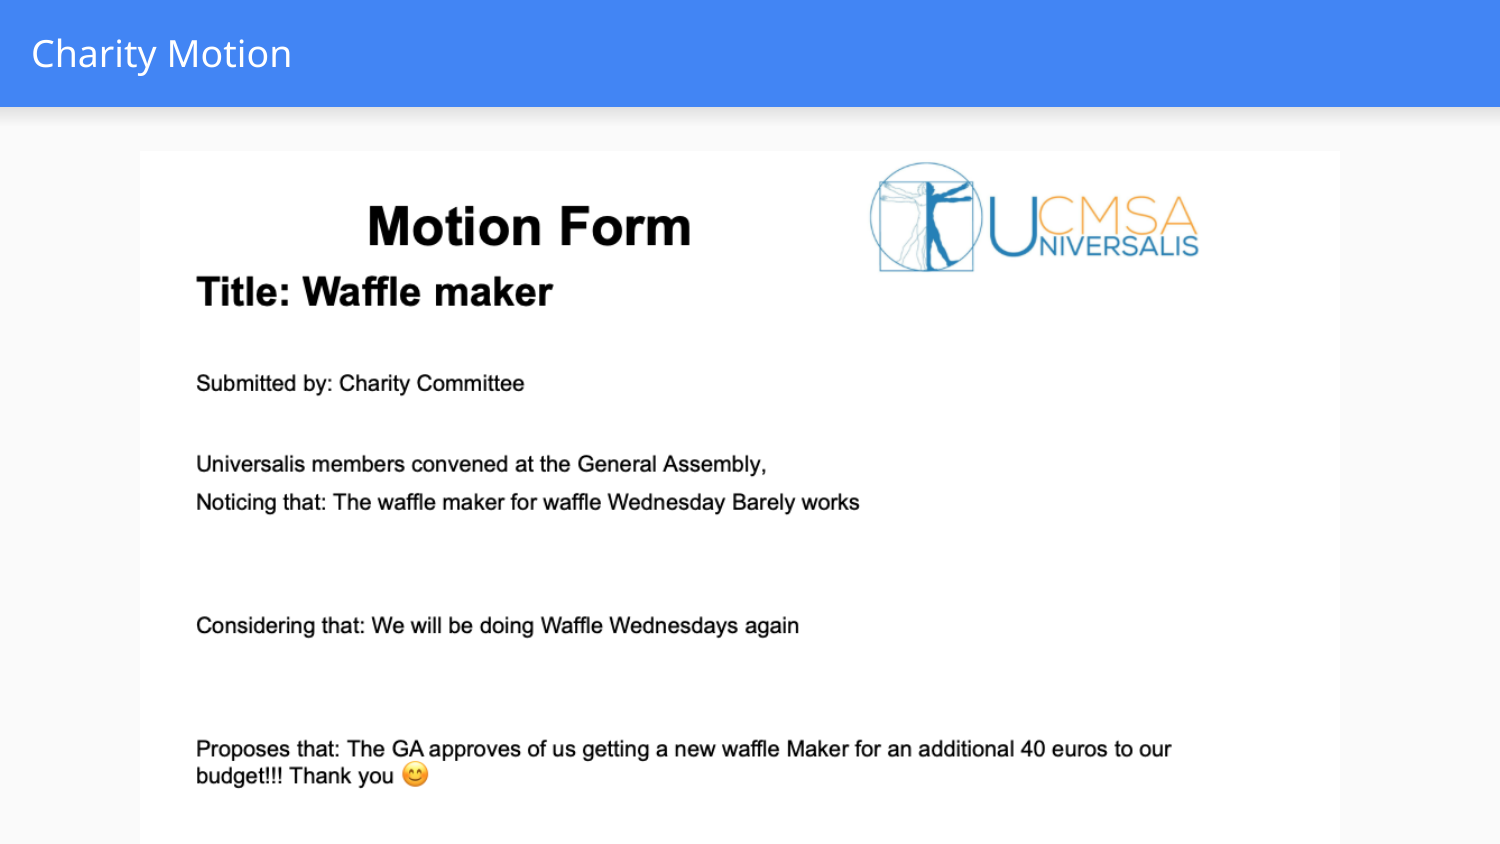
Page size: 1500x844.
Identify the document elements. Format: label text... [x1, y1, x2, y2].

picture [140, 151, 1340, 844]
title Charity Motion [16, 2, 1464, 102]
